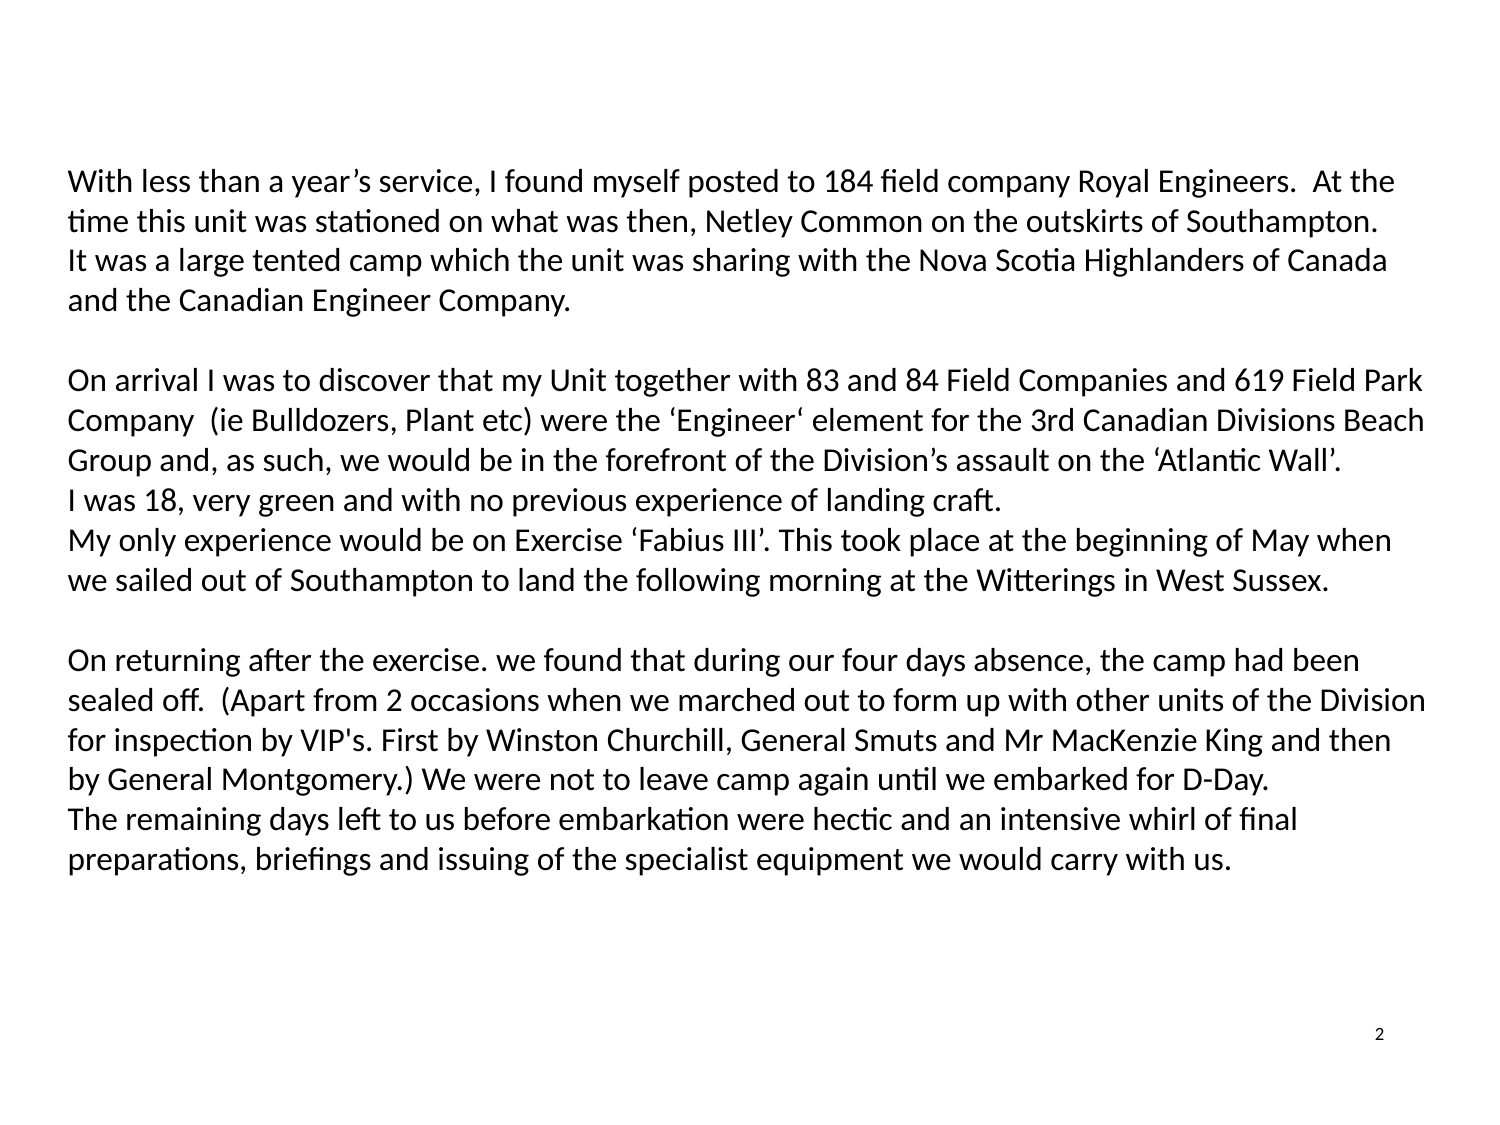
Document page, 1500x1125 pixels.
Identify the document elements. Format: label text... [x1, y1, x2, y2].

text_box 2 [1360, 1013, 1400, 1052]
text_box With less than a year’s service, I found myself posted to 184 field company Royal Engineers. At the time this unit was stationed on what was then, Netley Common on the outskirts of Southampton. It was a large tented camp which the unit was sharing with the Nova Scotia Highlanders of Canada and the Canadian Engineer Company. On arrival I was to discover that my Unit together with 83 and 84 Field Companies and 619 Field Park Company (ie Bulldozers, Plant etc) were the ‘Engineer‘ element for the 3rd Canadian Divisions Beach Group and, as such, we would be in the forefront of the Division’s assault on the ‘Atlantic Wall’. I was 18, very green and with no previous experience of landing craft. My only experience would be on Exercise ‘Fabius III’. This took place at the beginning of May when we sailed out of Southampton to land the following morning at the Witterings in West Sussex. On returning after the exercise. we found that during our four days absence, the camp had been sealed off. (Apart from 2 occasions when we marched out to form up with other units of the Division for inspection by VIP's. First by Winston Churchill, General Smuts and Mr MacKenzie King and then by General Montgomery.) We were not to leave camp again until we embarked for D-Day. The remaining days left to us before embarkation were hectic and an intensive whirl of final preparations, briefings and issuing of the specialist equipment we would carry with us. [53, 151, 1447, 919]
